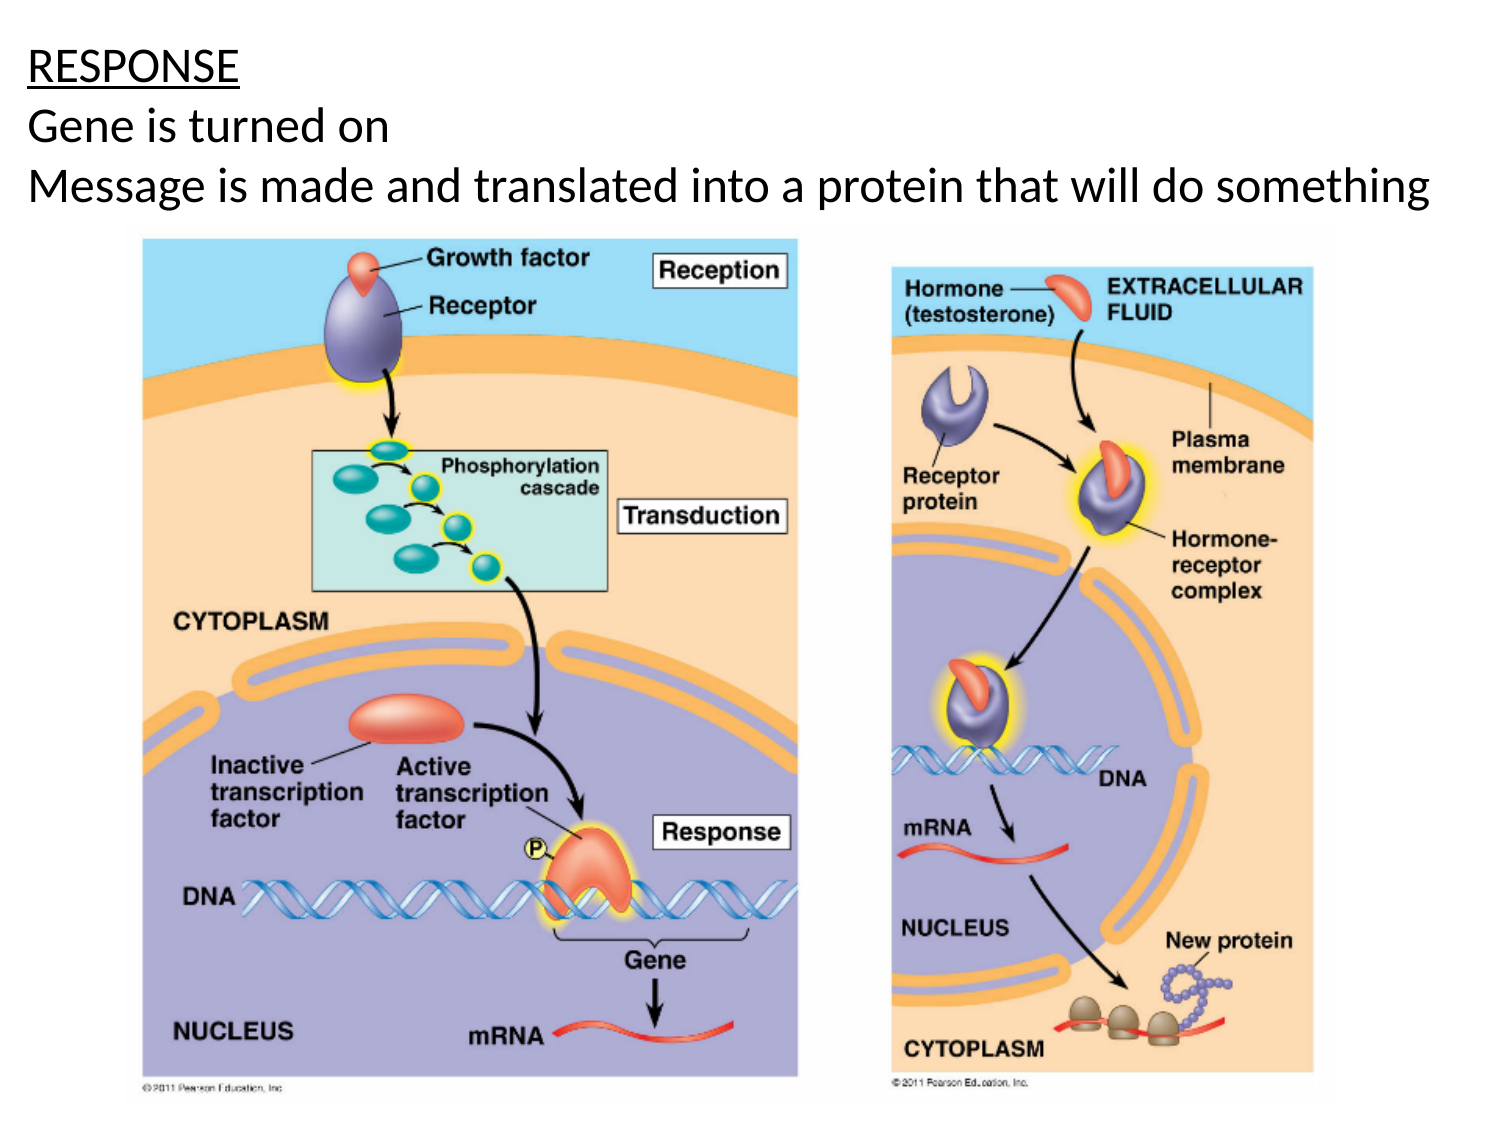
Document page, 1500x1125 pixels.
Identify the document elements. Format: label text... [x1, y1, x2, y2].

text_box RESPONSE Gene is turned on Message is made and translated into a protein that will do something [12, 24, 1450, 220]
picture [124, 221, 1338, 1105]
